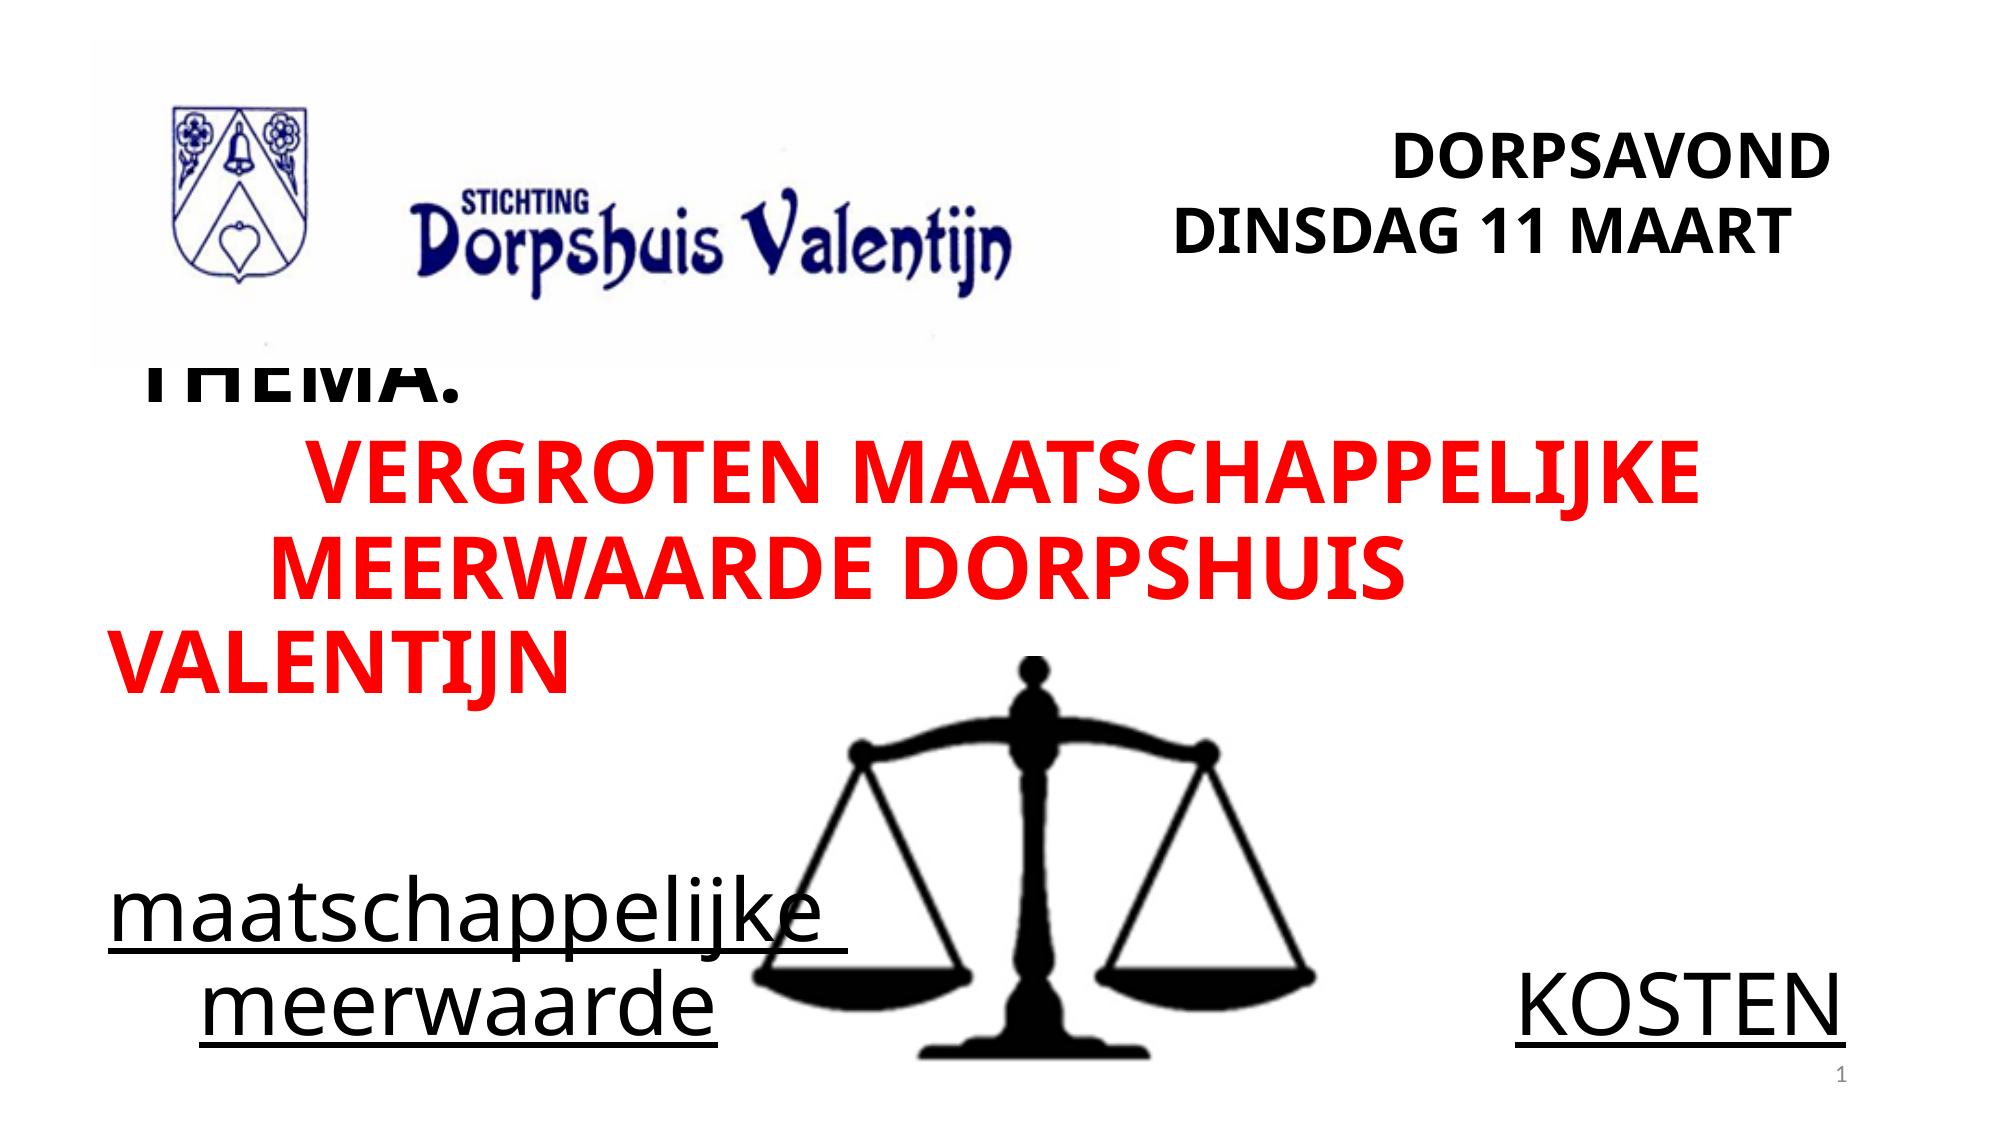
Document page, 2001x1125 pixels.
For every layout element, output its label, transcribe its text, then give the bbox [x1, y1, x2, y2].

picture [89, 40, 1121, 368]
title DORPSAVOND DINSDAG 11 MAART THEMA: VERGROTEN MAATSCHAPPELIJKE MEERWAARDE DORPSHUIS VALENTIJN maatschappelijke meerwaarde KOSTEN [92, 54, 1871, 1097]
picture [737, 656, 1327, 1075]
slide_number 1 [1412, 1042, 1863, 1103]
